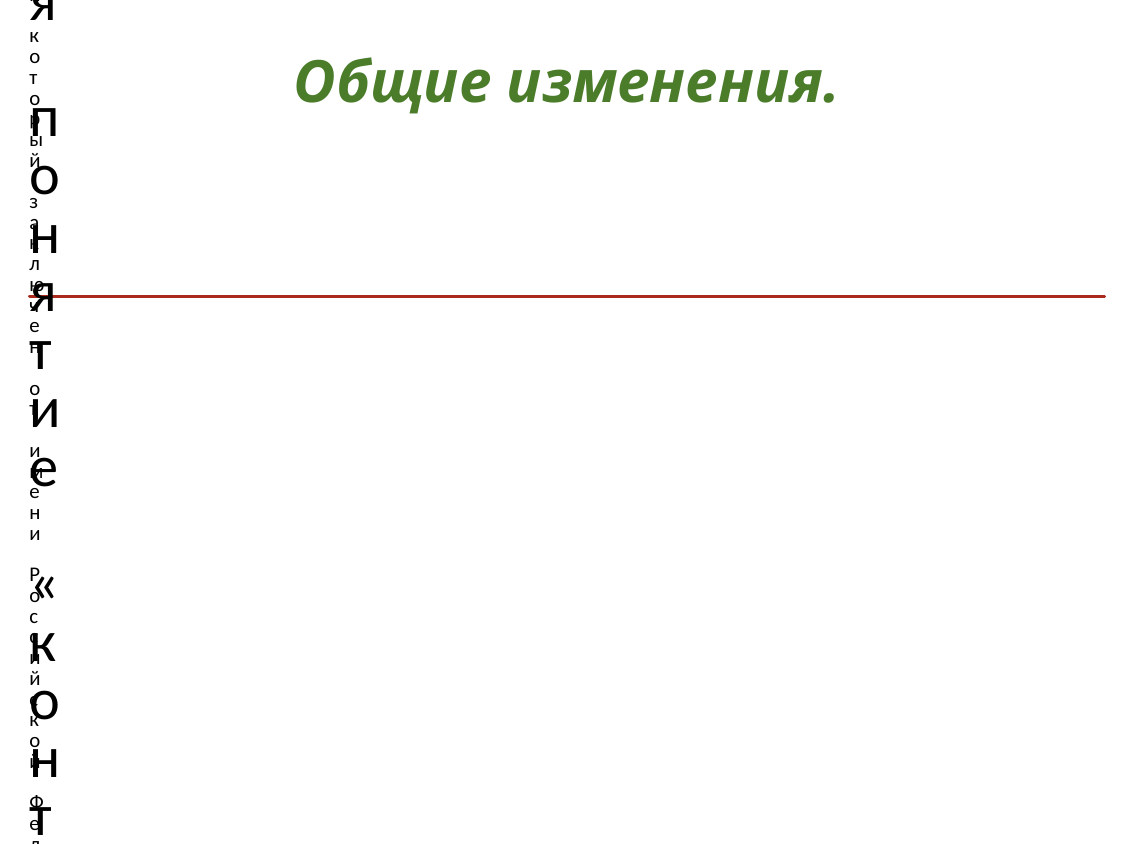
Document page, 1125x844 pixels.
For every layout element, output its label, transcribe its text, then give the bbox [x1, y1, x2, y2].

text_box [28, 120, 1105, 824]
text_box Общие изменения. [4, 32, 1125, 122]
